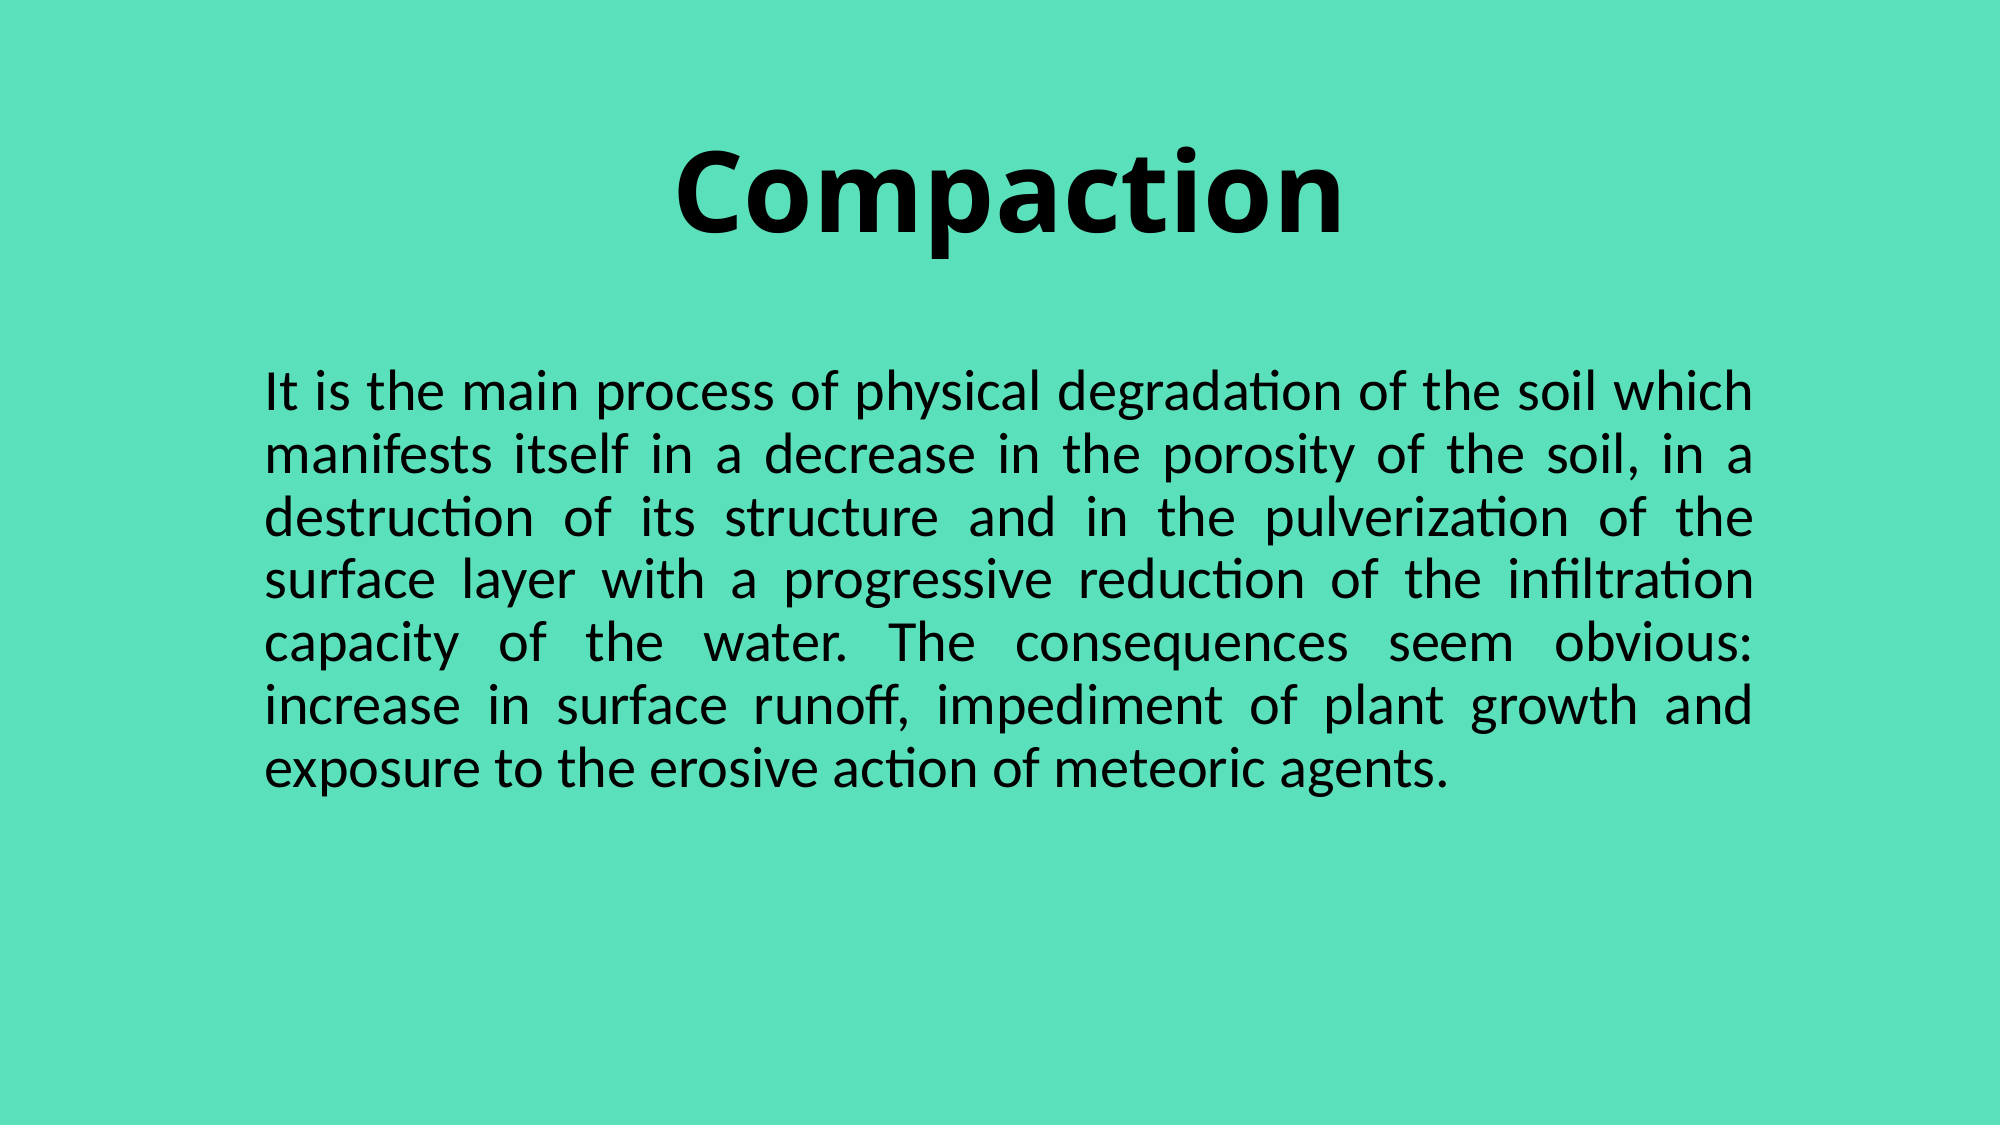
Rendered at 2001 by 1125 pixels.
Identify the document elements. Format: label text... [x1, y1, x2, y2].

title Compaction [249, 63, 1771, 265]
subtitle It is the main process of physical degradation of the soil which manifests itself in a decrease in the porosity of the soil, in a destruction of its structure and in the pulverization of the surface layer with a progressive reduction of the infiltration capacity of the water. The consequences seem obvious: increase in surface runoff, impediment of plant growth and exposure to the erosive action of meteoric agents. [249, 352, 1771, 1040]
